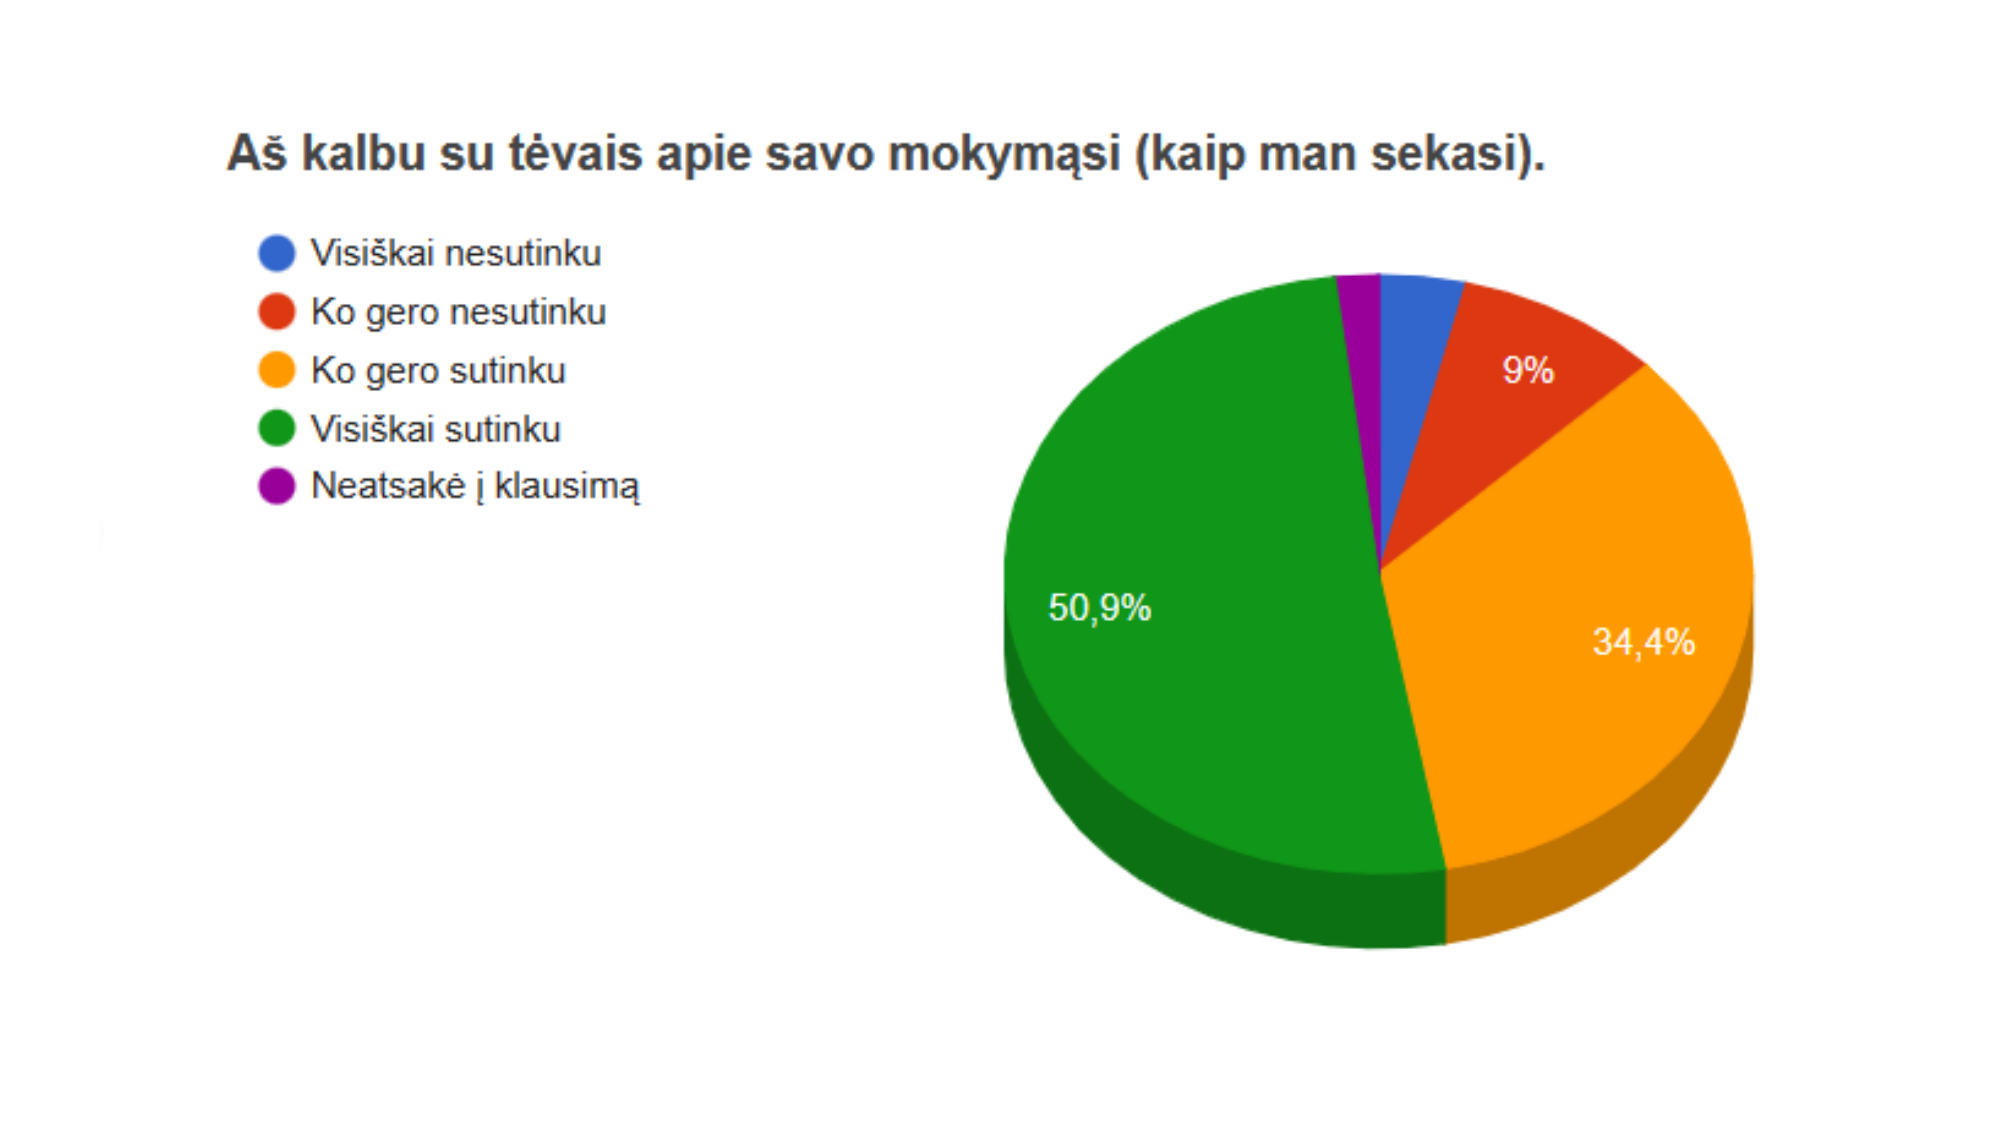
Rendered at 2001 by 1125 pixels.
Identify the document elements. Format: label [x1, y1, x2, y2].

list [99, 46, 2000, 1066]
